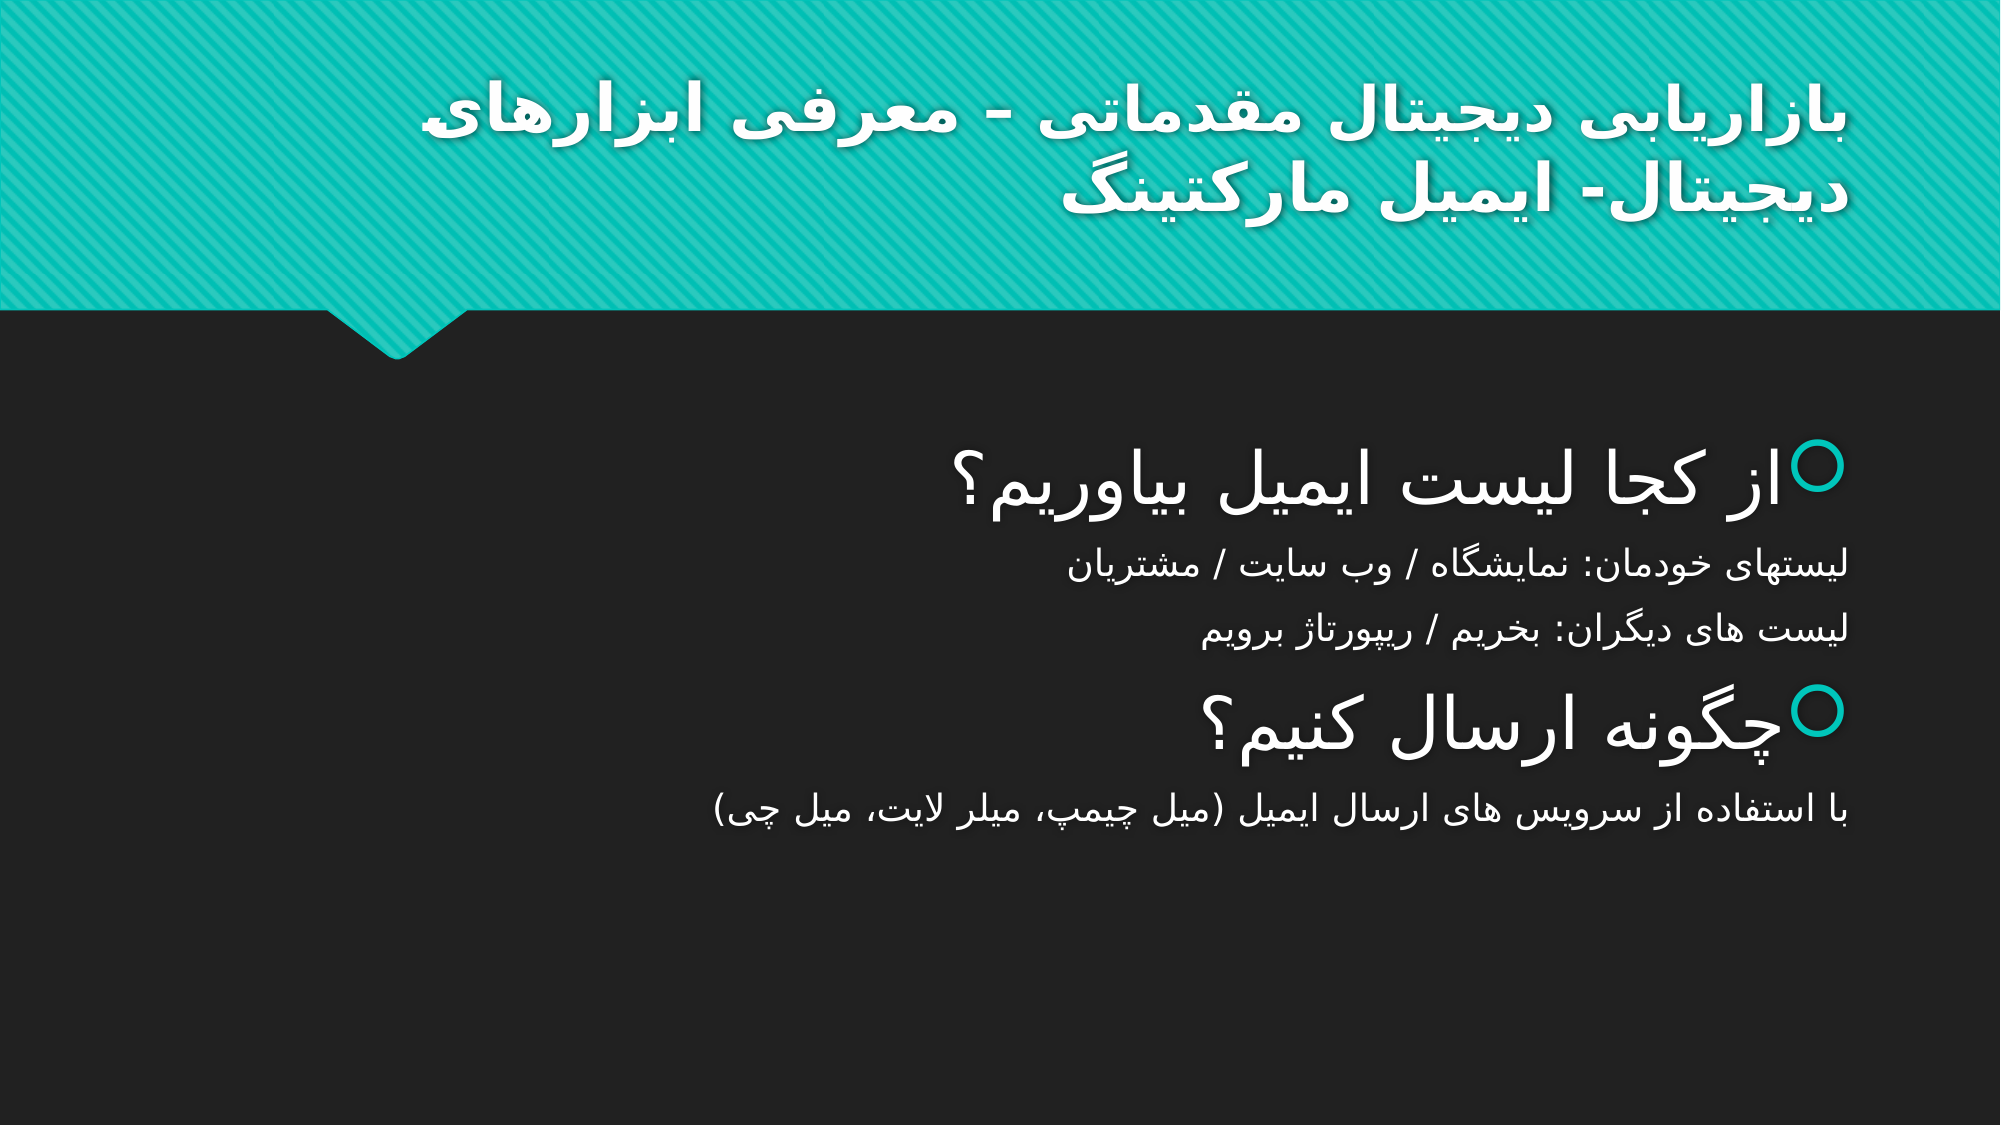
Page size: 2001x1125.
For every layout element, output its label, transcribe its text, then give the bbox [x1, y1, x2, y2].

list از کجا لیست ایمیل بیاوریم؟ لیستهای خودمان: نمایشگاه / وب سایت / مشتریان لیست های دیگران: بخریم / ریپورتاژ برویم چگونه ارسال کنیم؟ با استفاده از سرویس های ارسال ایمیل (میل چیمپ، میلر لایت، میل چی) [134, 364, 1866, 962]
title بازاریابی دیجیتال مقدماتی – معرفی ابزارهای دیجیتال- ایمیل مارکتینگ [132, 73, 1868, 233]
